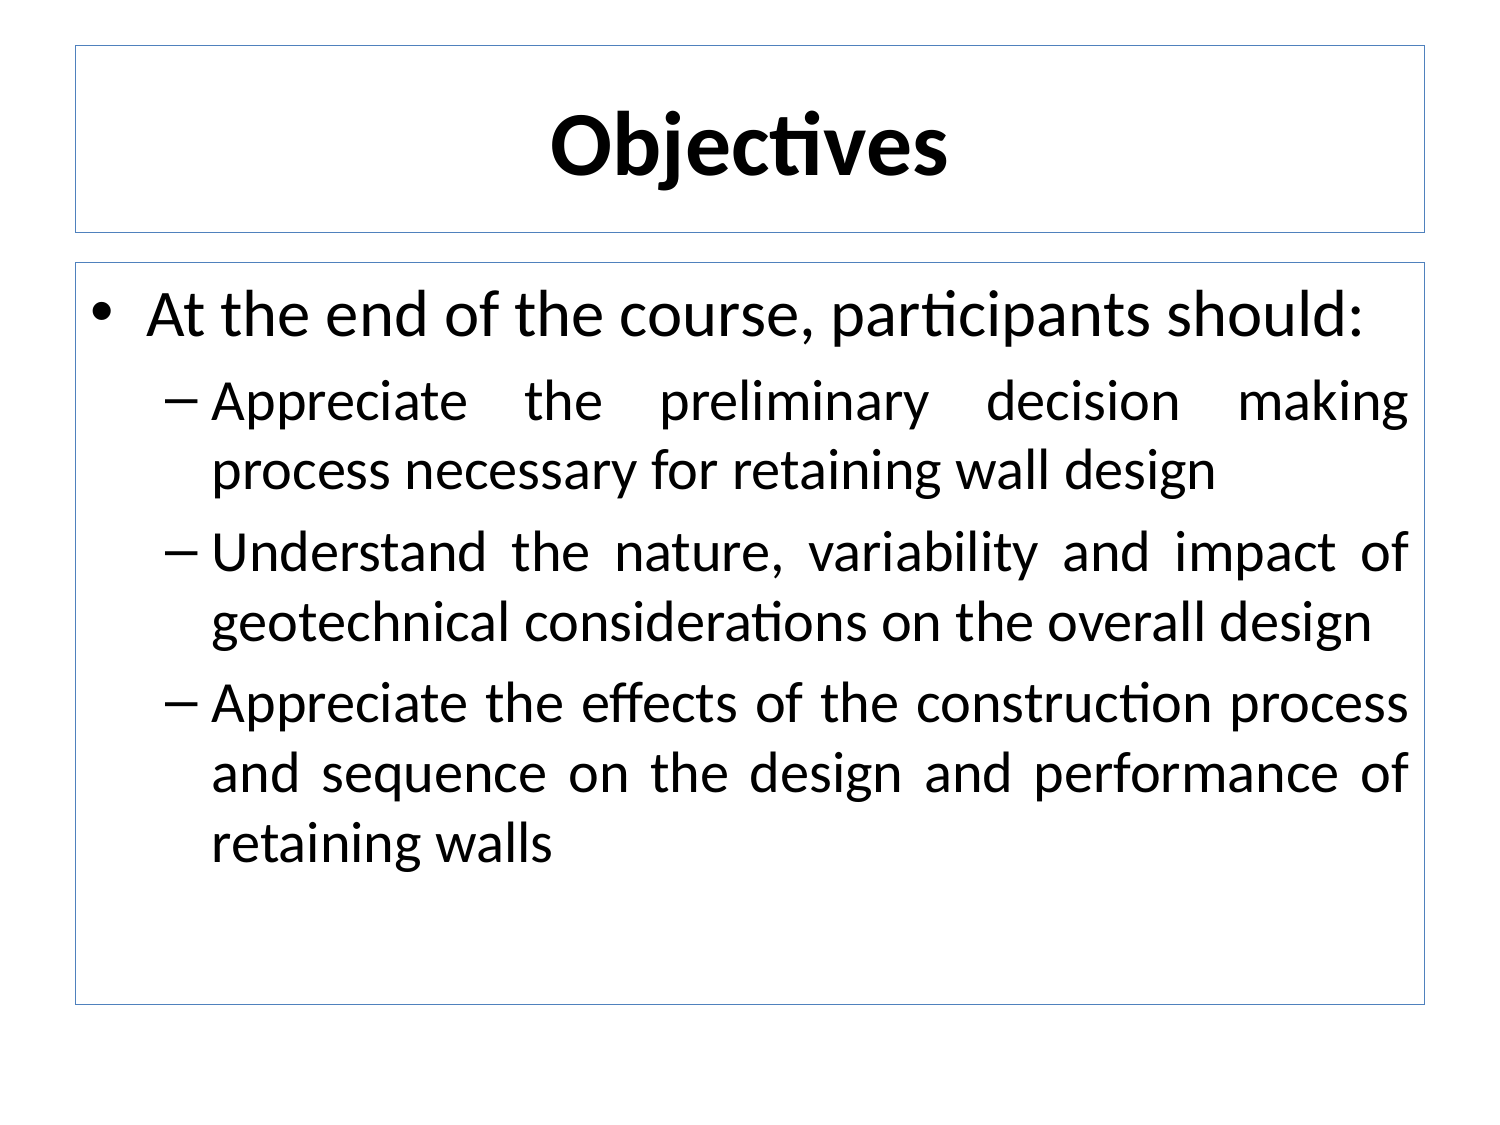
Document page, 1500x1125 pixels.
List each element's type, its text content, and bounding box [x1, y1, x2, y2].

title Objectives [75, 45, 1425, 233]
list At the end of the course, participants should: Appreciate the preliminary decision making process necessary for retaining wall design Understand the nature, variability and impact of geotechnical considerations on the overall design Appreciate the effects of the construction process and sequence on the design and performance of retaining walls [75, 262, 1425, 1005]
